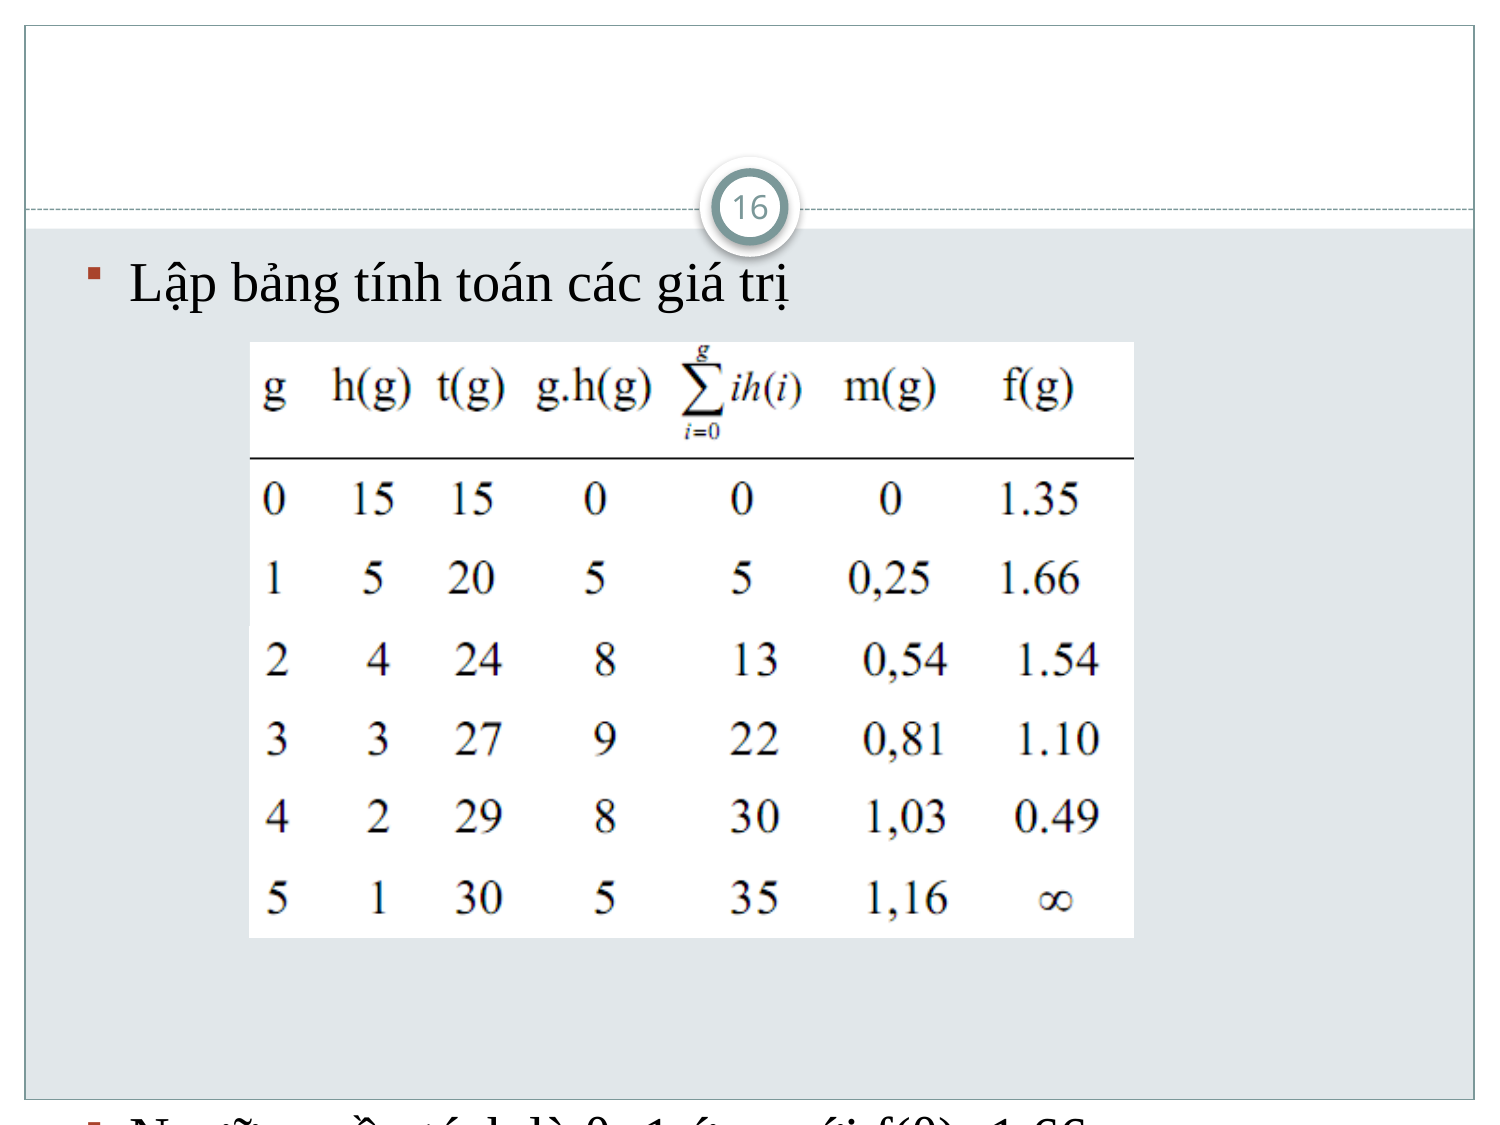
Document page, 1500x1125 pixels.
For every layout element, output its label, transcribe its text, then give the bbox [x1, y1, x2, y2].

slide_number 16 [712, 172, 788, 246]
list Lập bảng tính toán các giá trị Ngưỡng cần tách là θ=1 ứng với f(θ)=1.66 [24, 237, 1475, 1100]
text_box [249, 342, 1151, 938]
